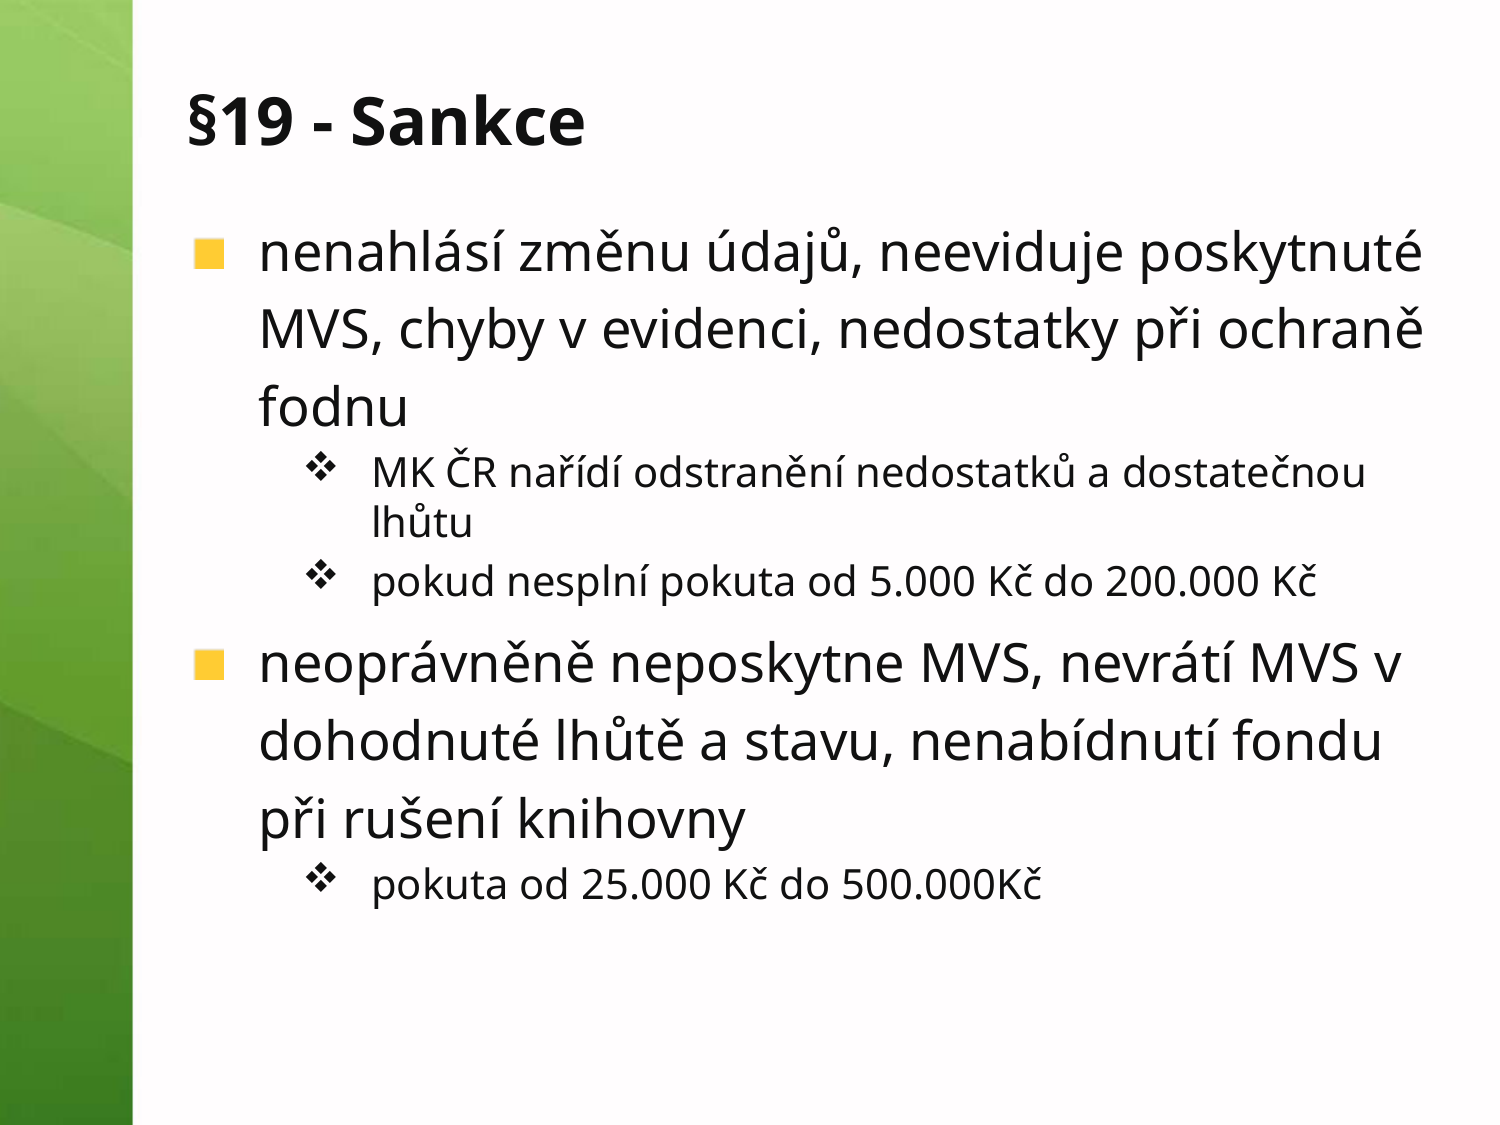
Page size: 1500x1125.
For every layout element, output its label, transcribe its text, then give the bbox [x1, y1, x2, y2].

picture [0, 0, 1500, 1125]
title §19 - Sankce [171, 77, 1447, 161]
list nenahlásí změnu údajů, neeviduje poskytnuté MVS, chyby v evidenci, nedostatky při ochraně fodnu MK ČR nařídí odstranění nedostatků a dostatečnou lhůtu pokud nesplní pokuta od 5.000 Kč do 200.000 Kč neoprávněně neposkytne MVS, nevrátí MVS v dohodnuté lhůtě a stavu, nenabídnutí fondu při rušení knihovny pokuta od 25.000 Kč do 500.000Kč [171, 196, 1483, 1094]
